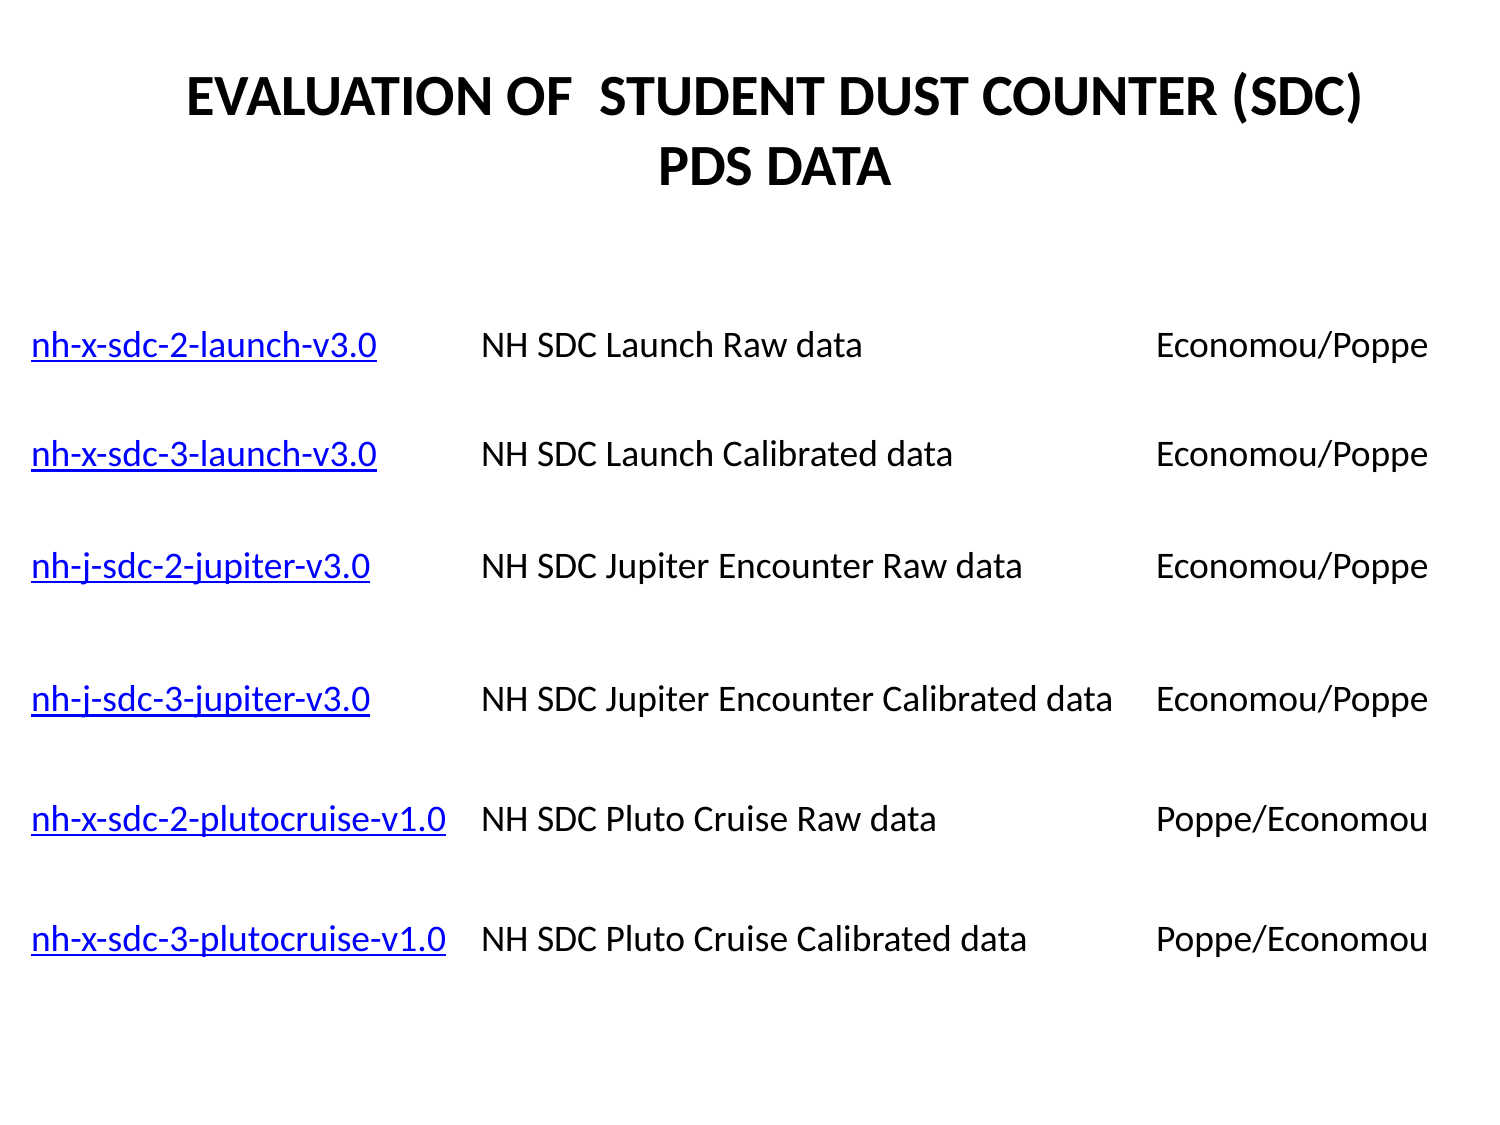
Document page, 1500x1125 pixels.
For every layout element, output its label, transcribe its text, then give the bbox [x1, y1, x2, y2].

table_cell Economou/Poppe [1150, 506, 1500, 632]
text_box EVALUATION OF STUDENT DUST COUNTER (SDC) PDS DATA [125, 49, 1425, 250]
table_cell NH SDC Pluto Cruise Raw data [475, 773, 1150, 871]
table_cell NH SDC Jupiter Encounter Calibrated data [475, 632, 1150, 773]
table_cell NH SDC Pluto Cruise Calibrated data [475, 871, 1150, 1012]
table_header nh-x-sdc-2-launch-v3.0 [25, 287, 475, 408]
table_cell nh-x-sdc-3-plutocruise-v1.0 [25, 871, 475, 1012]
table_cell nh-j-sdc-3-jupiter-v3.0 [25, 632, 475, 773]
table_cell Poppe/Economou [1150, 773, 1500, 871]
table_header Economou/Poppe [1150, 287, 1500, 408]
table_cell Poppe/Economou [1150, 871, 1500, 1012]
table_cell nh-x-sdc-2-plutocruise-v1.0 [25, 773, 475, 871]
table_cell NH SDC Launch Calibrated data [475, 408, 1150, 506]
table_cell nh-x-sdc-3-launch-v3.0 [25, 408, 475, 506]
table_cell nh-j-sdc-2-jupiter-v3.0 [25, 506, 475, 632]
table_cell NH SDC Jupiter Encounter Raw data [475, 506, 1150, 632]
table_cell Economou/Poppe [1150, 408, 1500, 506]
table_header NH SDC Launch Raw data [475, 287, 1150, 408]
table_cell Economou/Poppe [1150, 632, 1500, 773]
